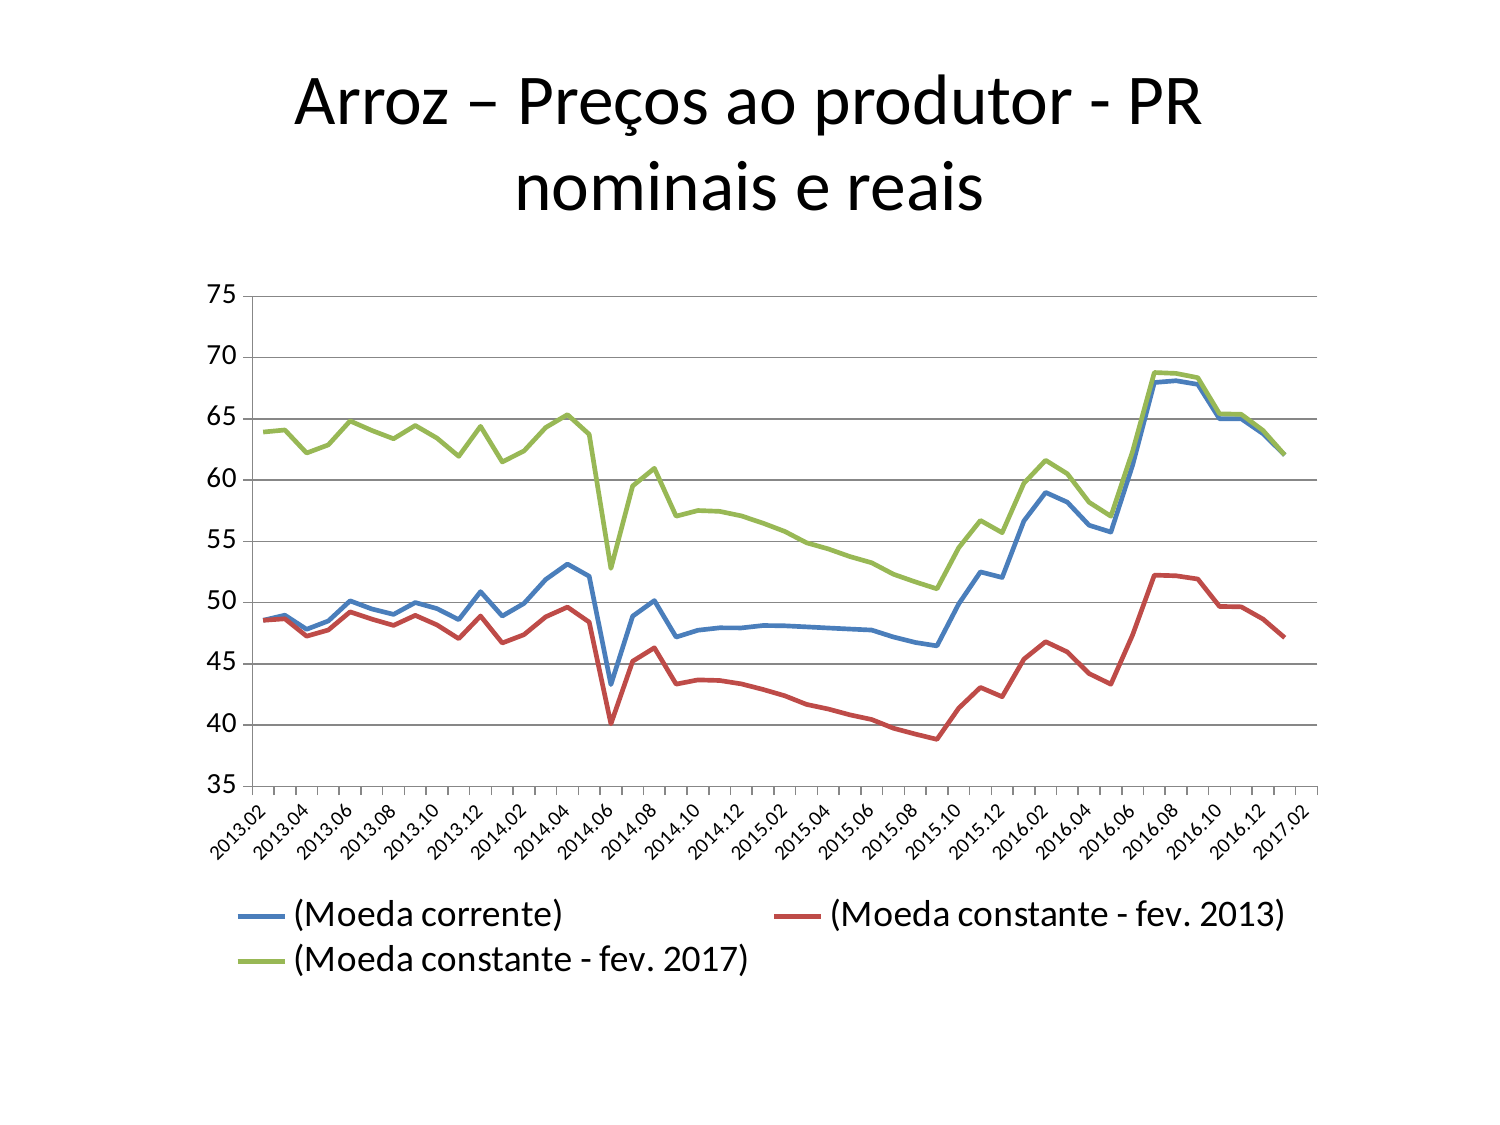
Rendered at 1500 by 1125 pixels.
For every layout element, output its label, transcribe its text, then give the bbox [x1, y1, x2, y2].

title Arroz – Preços ao produtor - PR nominais e reais [75, 45, 1425, 233]
chart [182, 266, 1341, 989]
